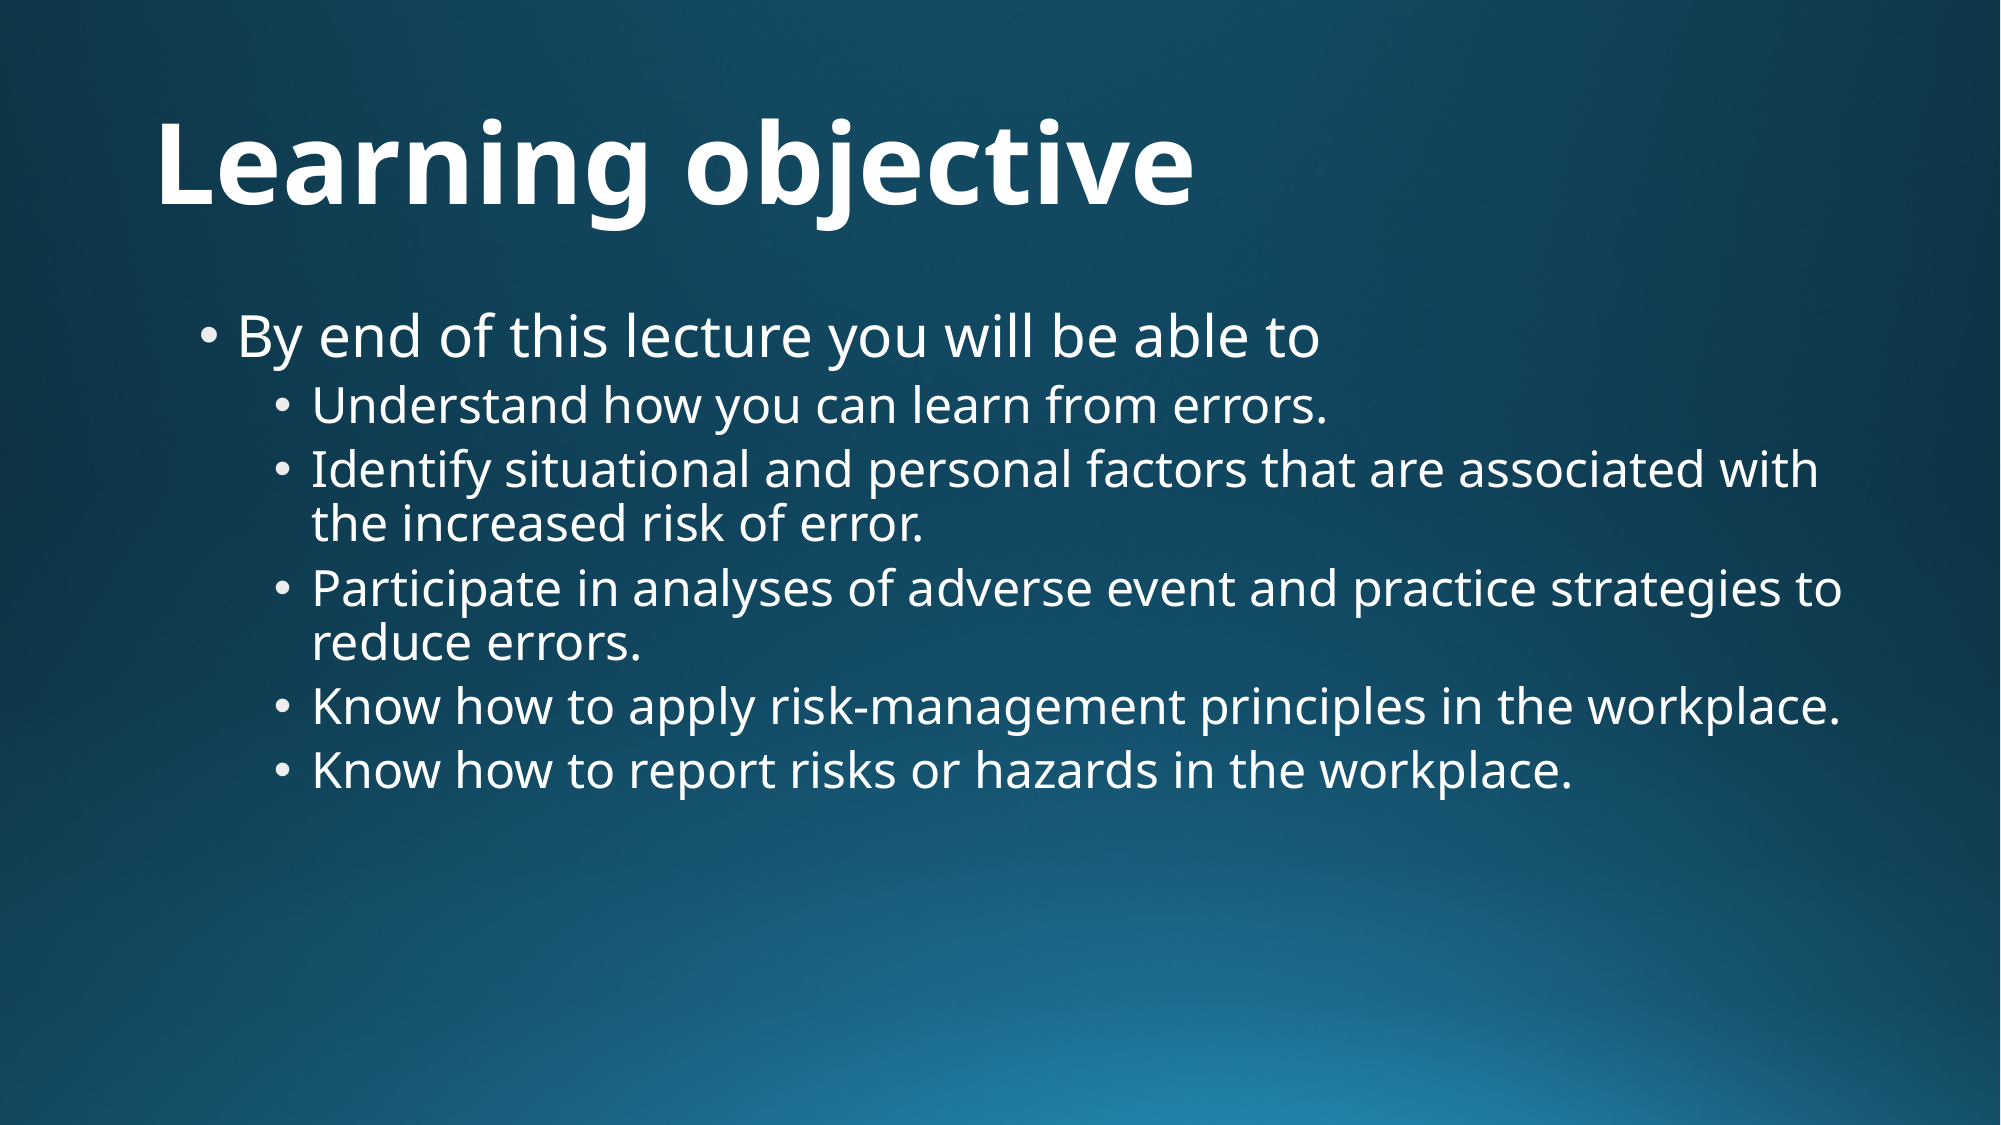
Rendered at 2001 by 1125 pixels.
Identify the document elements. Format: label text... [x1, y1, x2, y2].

title Learning objective [137, 59, 1863, 278]
list By end of this lecture you will be able to Understand how you can learn from errors. Identify situational and personal factors that are associated with the increased risk of error. Participate in analyses of adverse event and practice strategies to reduce errors. Know how to apply risk-management principles in the workplace. Know how to report risks or hazards in the workplace. [183, 299, 1863, 1014]
picture [0, 0, 2001, 1125]
